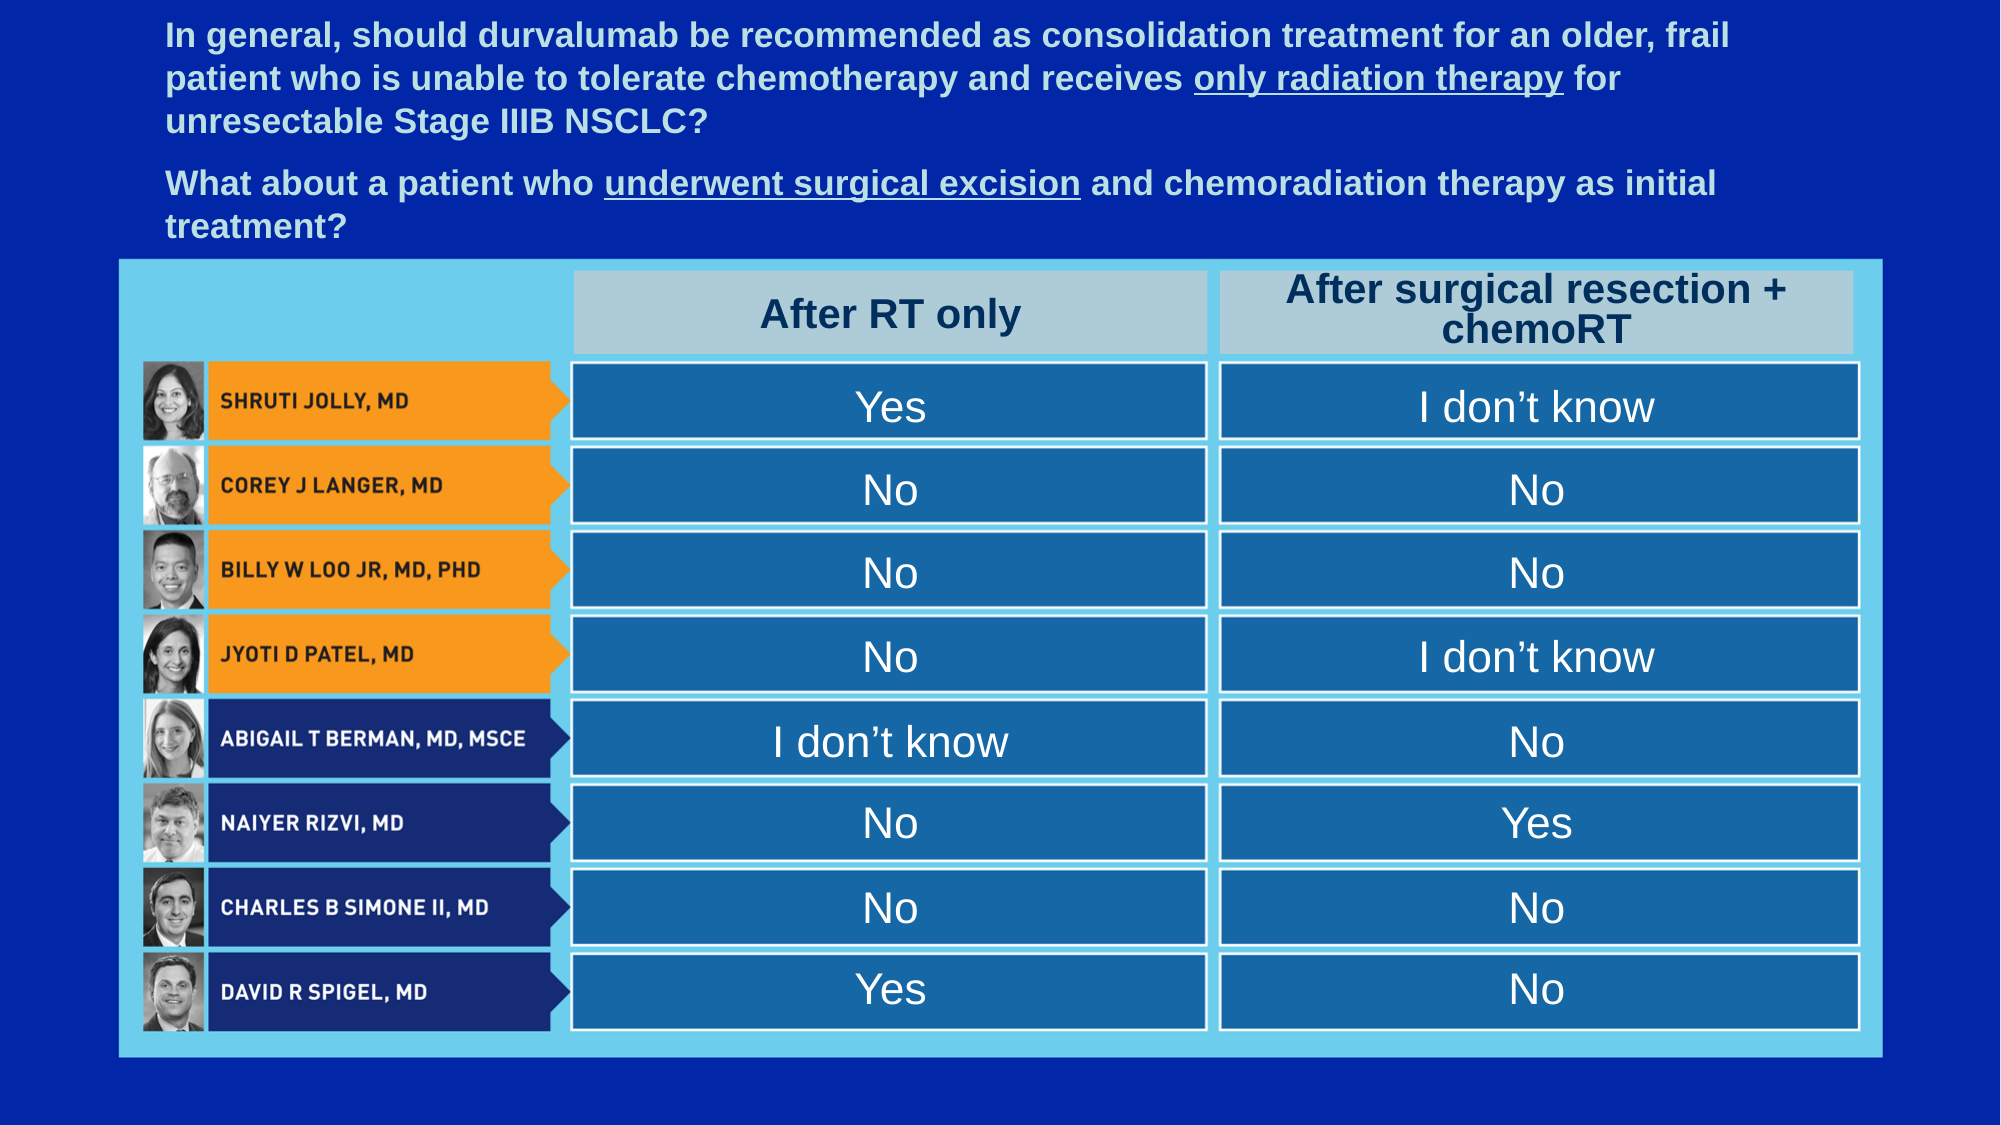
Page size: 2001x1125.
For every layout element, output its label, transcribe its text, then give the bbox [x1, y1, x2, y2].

text_box No [1220, 949, 1854, 1025]
text_box Yes [573, 949, 1208, 1025]
list Yes [1220, 783, 1854, 859]
list I don’t know [1220, 364, 1854, 446]
list No [1220, 698, 1854, 782]
title In general, should durvalumab be recommended as consolidation treatment for an older, frail patient who is unable to tolerate chemotherapy and receives only radiation therapy for unresectable Stage IIIB NSCLC? What about a patient who underwent surgical excision and chemoradiation therapy as initial treatment? [150, 0, 1854, 258]
list After RT only [574, 270, 1208, 354]
picture [0, 0, 2001, 1125]
list After surgical resection + chemoRT [1220, 270, 1854, 354]
list No [574, 614, 1208, 696]
list I don’t know [574, 698, 1208, 782]
list No [1220, 867, 1854, 943]
list No [1220, 447, 1854, 529]
list No [574, 783, 1208, 859]
list No [1220, 530, 1854, 612]
list No [574, 530, 1208, 612]
list No [574, 867, 1208, 943]
list Yes [574, 364, 1208, 446]
list No [574, 447, 1208, 529]
list I don’t know [1220, 614, 1854, 696]
